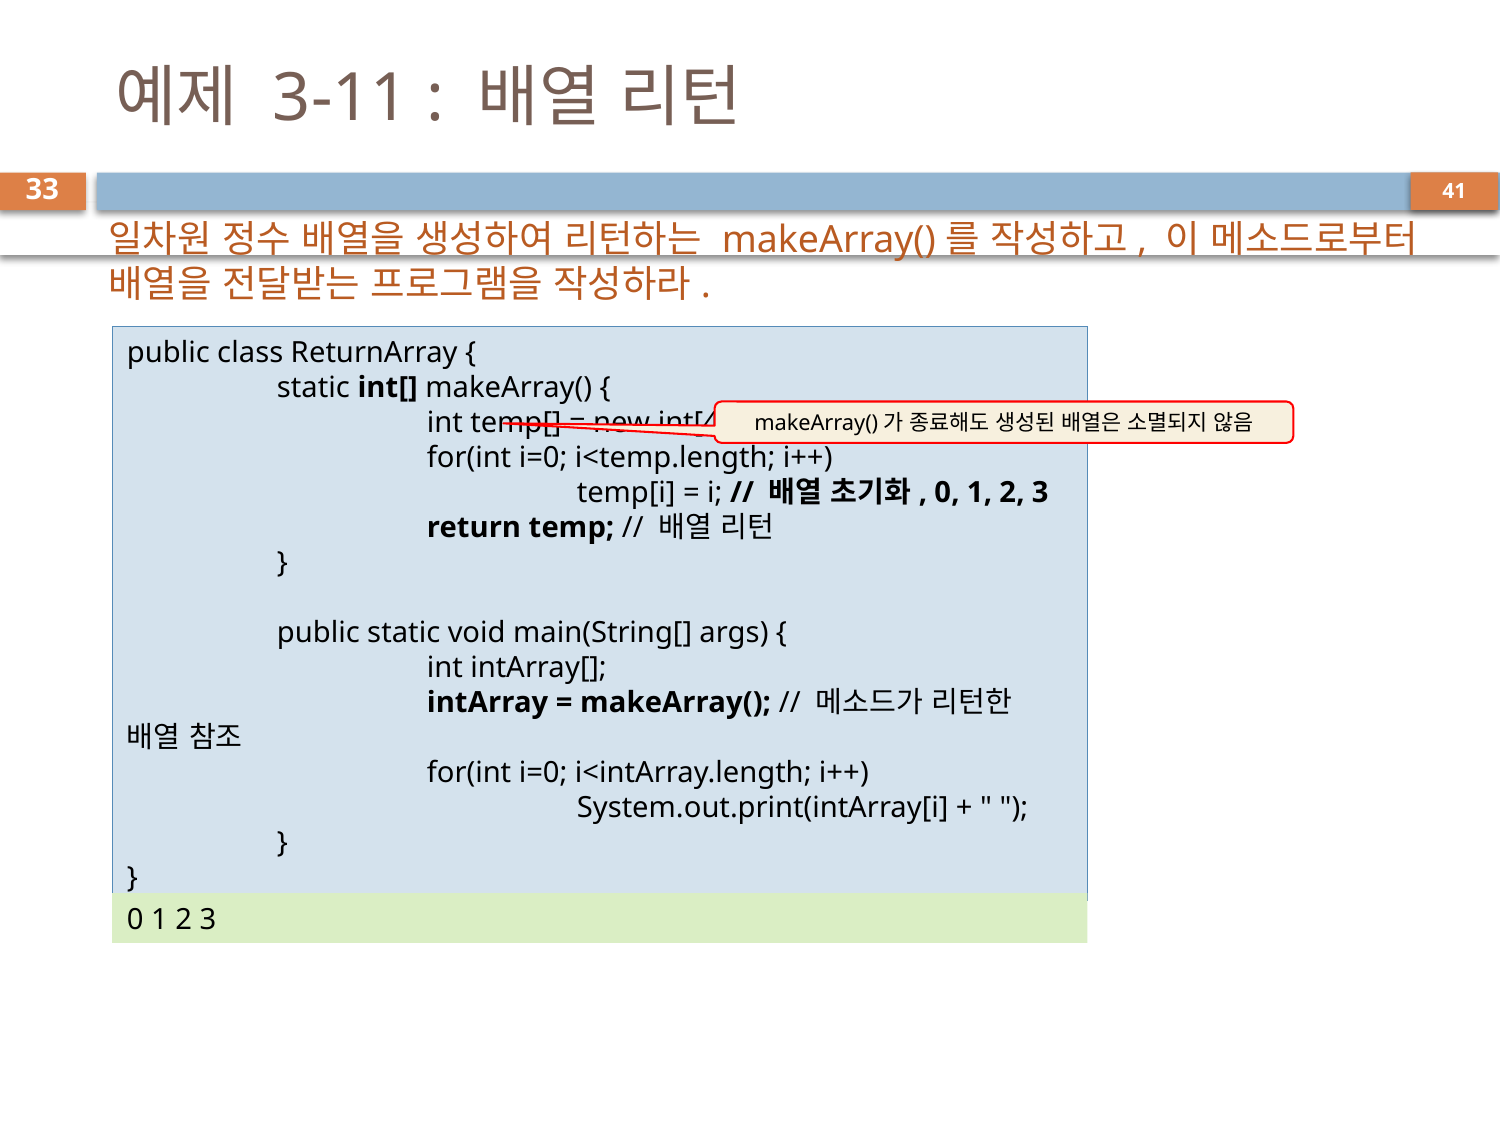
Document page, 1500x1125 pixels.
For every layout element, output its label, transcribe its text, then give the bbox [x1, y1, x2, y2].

text_box 0 1 2 3 [112, 893, 1088, 943]
text_box makeArray()가 종료해도 생성된 배열은 소멸되지 않음 [501, 399, 1295, 445]
text_box 일차원 정수 배열을 생성하여 리턴하는 makeArray()를 작성하고, 이 메소드로부터 배열을 전달받는 프로그램을 작성하라. [93, 208, 1459, 313]
title 예제 3-11 : 배열 리턴 [100, 75, 1438, 149]
text_box [0, 0, 1500, 75]
text_box public class ReturnArray { static int[] makeArray() { int temp[] = new int[4]; for(int i=0; i<temp.length; i++) temp[i] = i; // 배열 초기화, 0, 1, 2, 3 return temp; // 배열 리턴 } public static void main(String[] args) { int intArray[]; intArray = makeArray(); // 메소드가 리턴한 배열 참조 for(int i=0; i<intArray.length; i++) System.out.print(intArray[i] + " "); } } [112, 326, 1088, 893]
slide_number 33 [0, 170, 87, 211]
